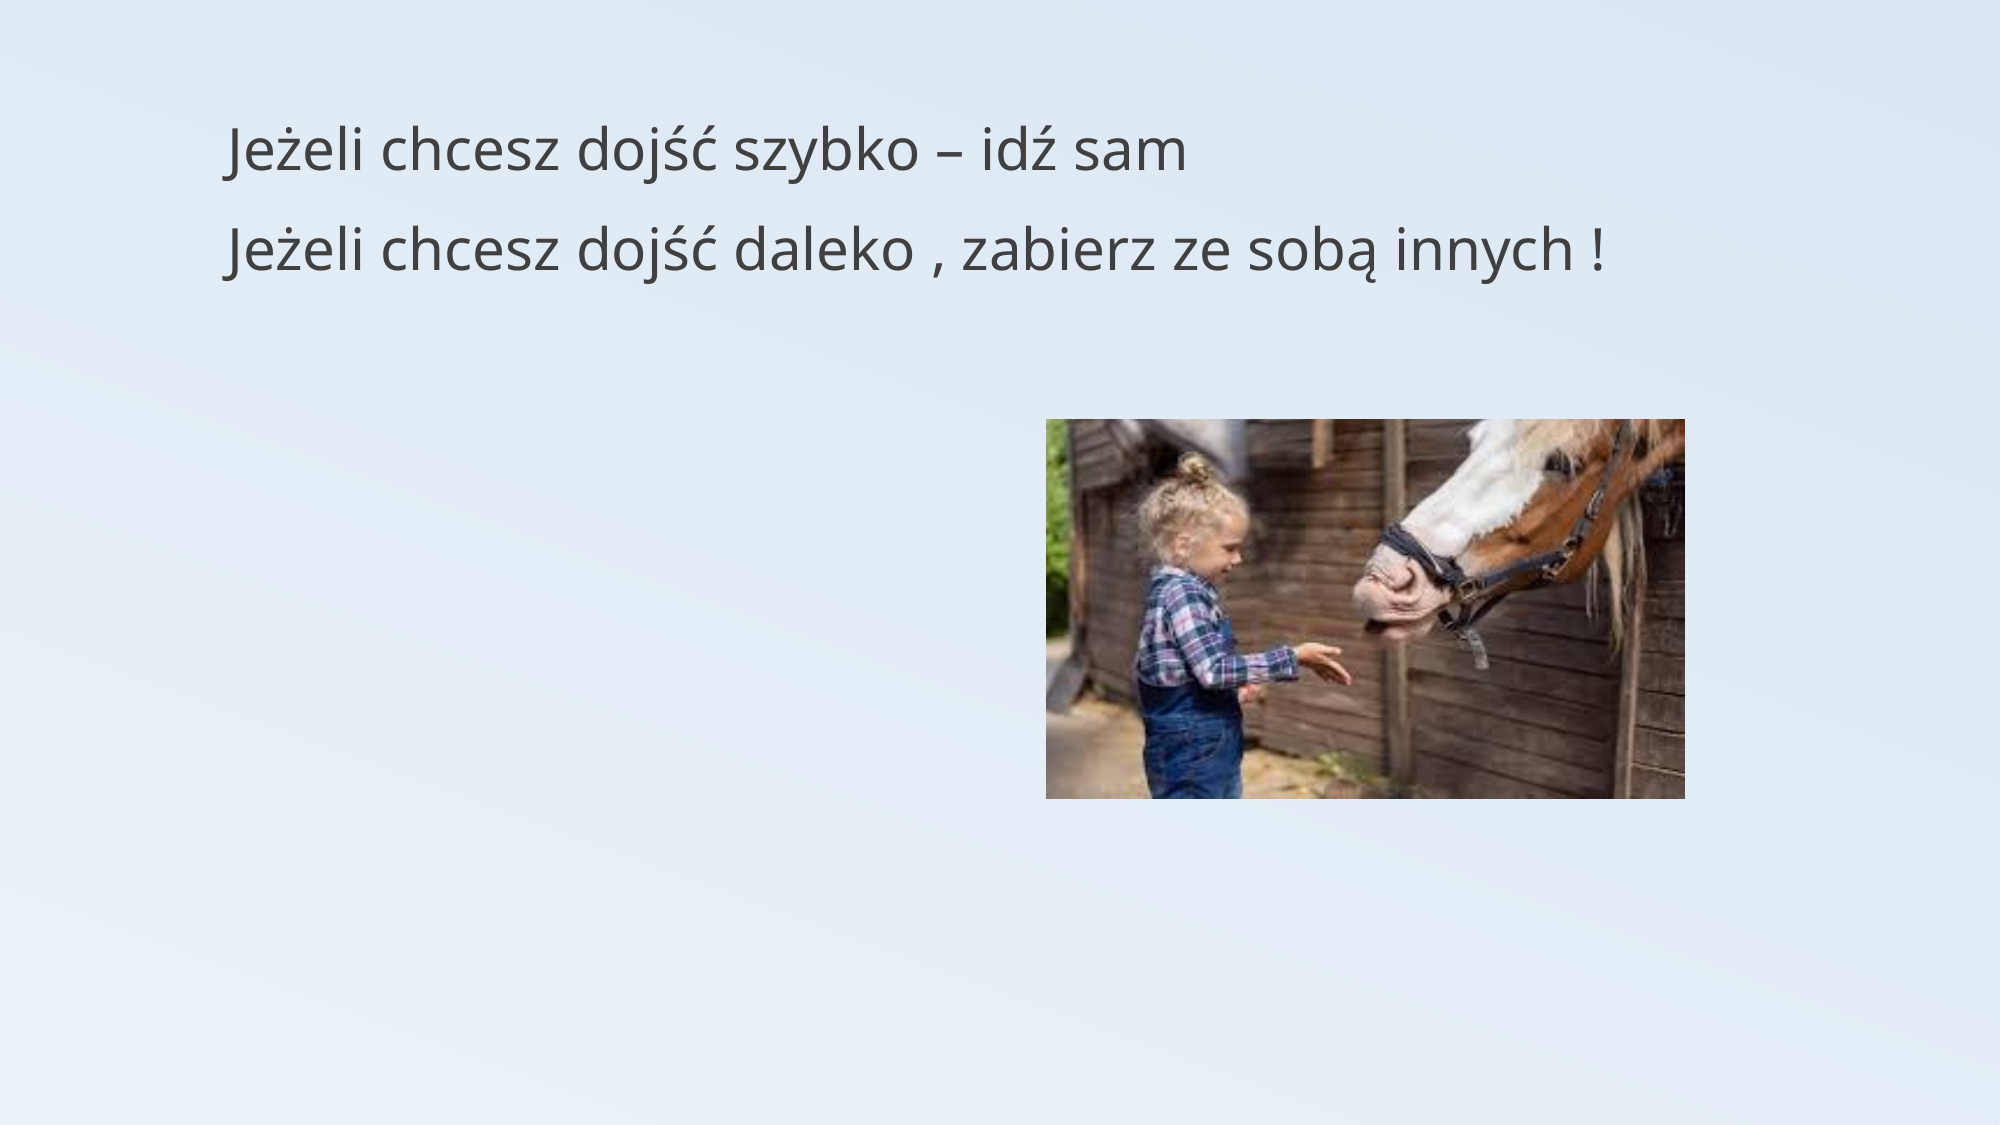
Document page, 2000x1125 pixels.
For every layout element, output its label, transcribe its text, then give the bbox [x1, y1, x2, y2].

picture [1046, 419, 1685, 799]
list Jeżeli chcesz dojść szybko – idź sam Jeżeli chcesz dojść daleko , zabierz ze sobą innych ! [212, 112, 1900, 800]
